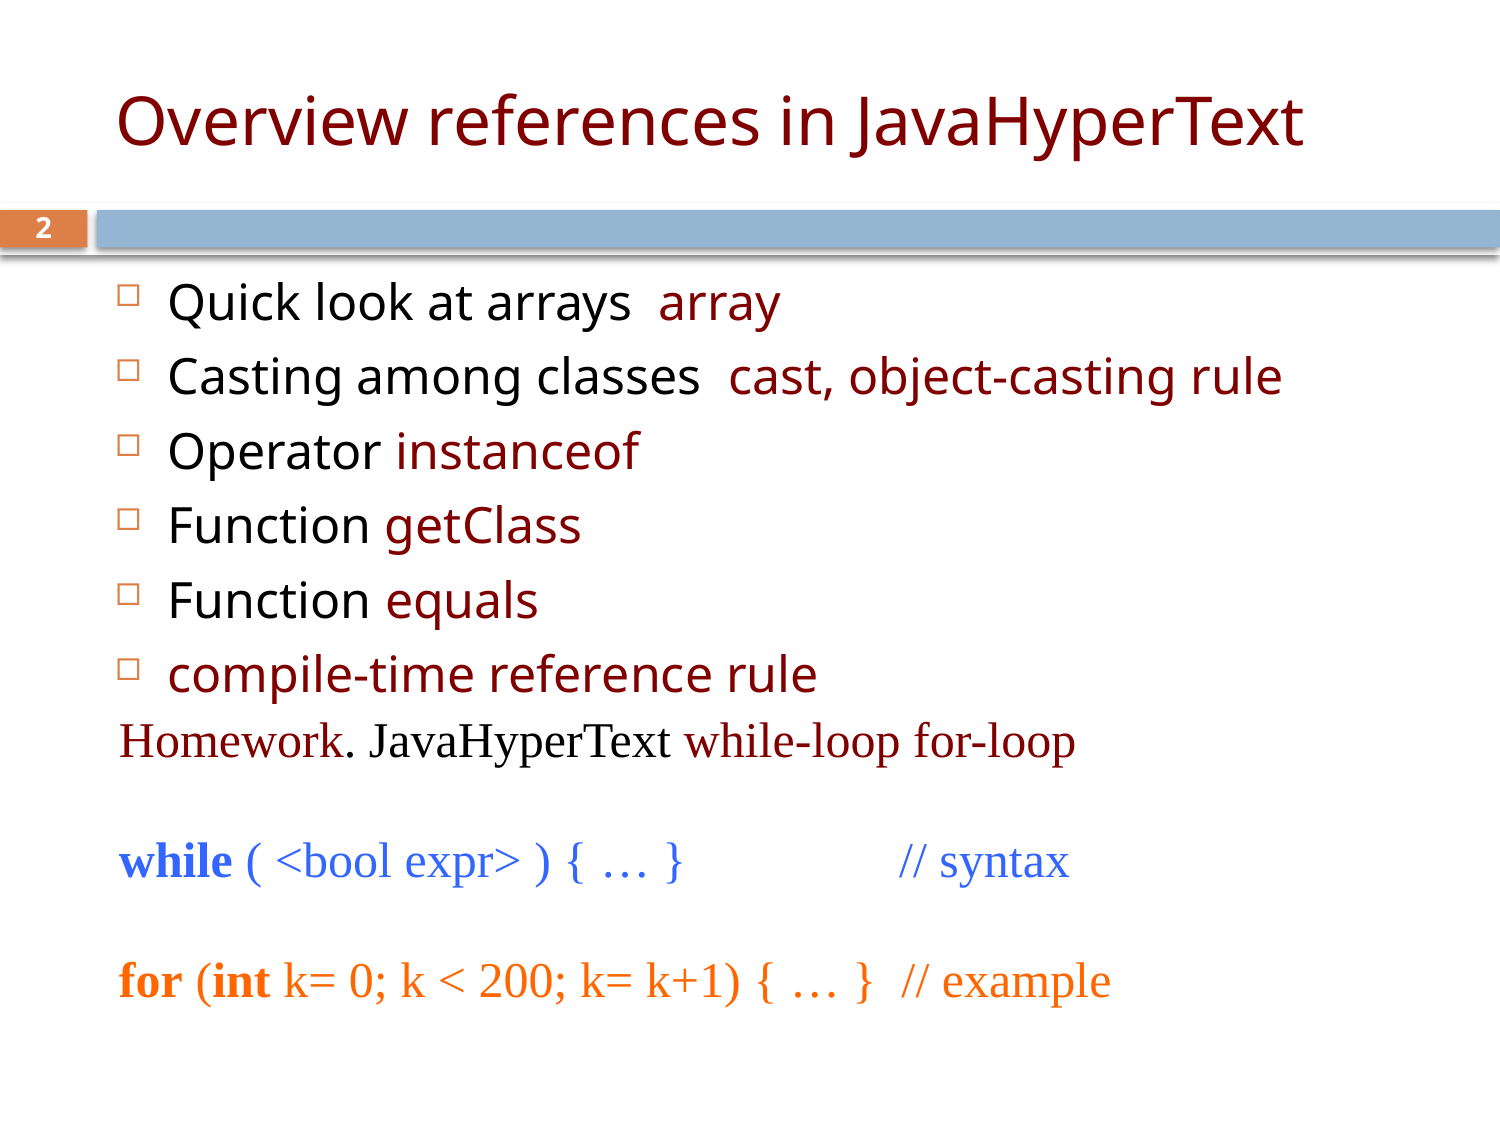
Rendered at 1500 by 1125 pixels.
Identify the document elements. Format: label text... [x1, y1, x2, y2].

list Quick look at arrays array Casting among classes cast, object-casting rule Operator instanceof Function getClass Function equals compile-time reference rule [100, 262, 1438, 738]
title Overview references in JavaHyperText [100, 37, 1438, 200]
slide_number 2 [0, 208, 88, 249]
text_box Homework. JavaHyperText while-loop for-loop while ( <bool expr> ) { … } // syntax for (int k= 0; k < 200; k= k+1) { … } // example [104, 699, 1127, 1015]
